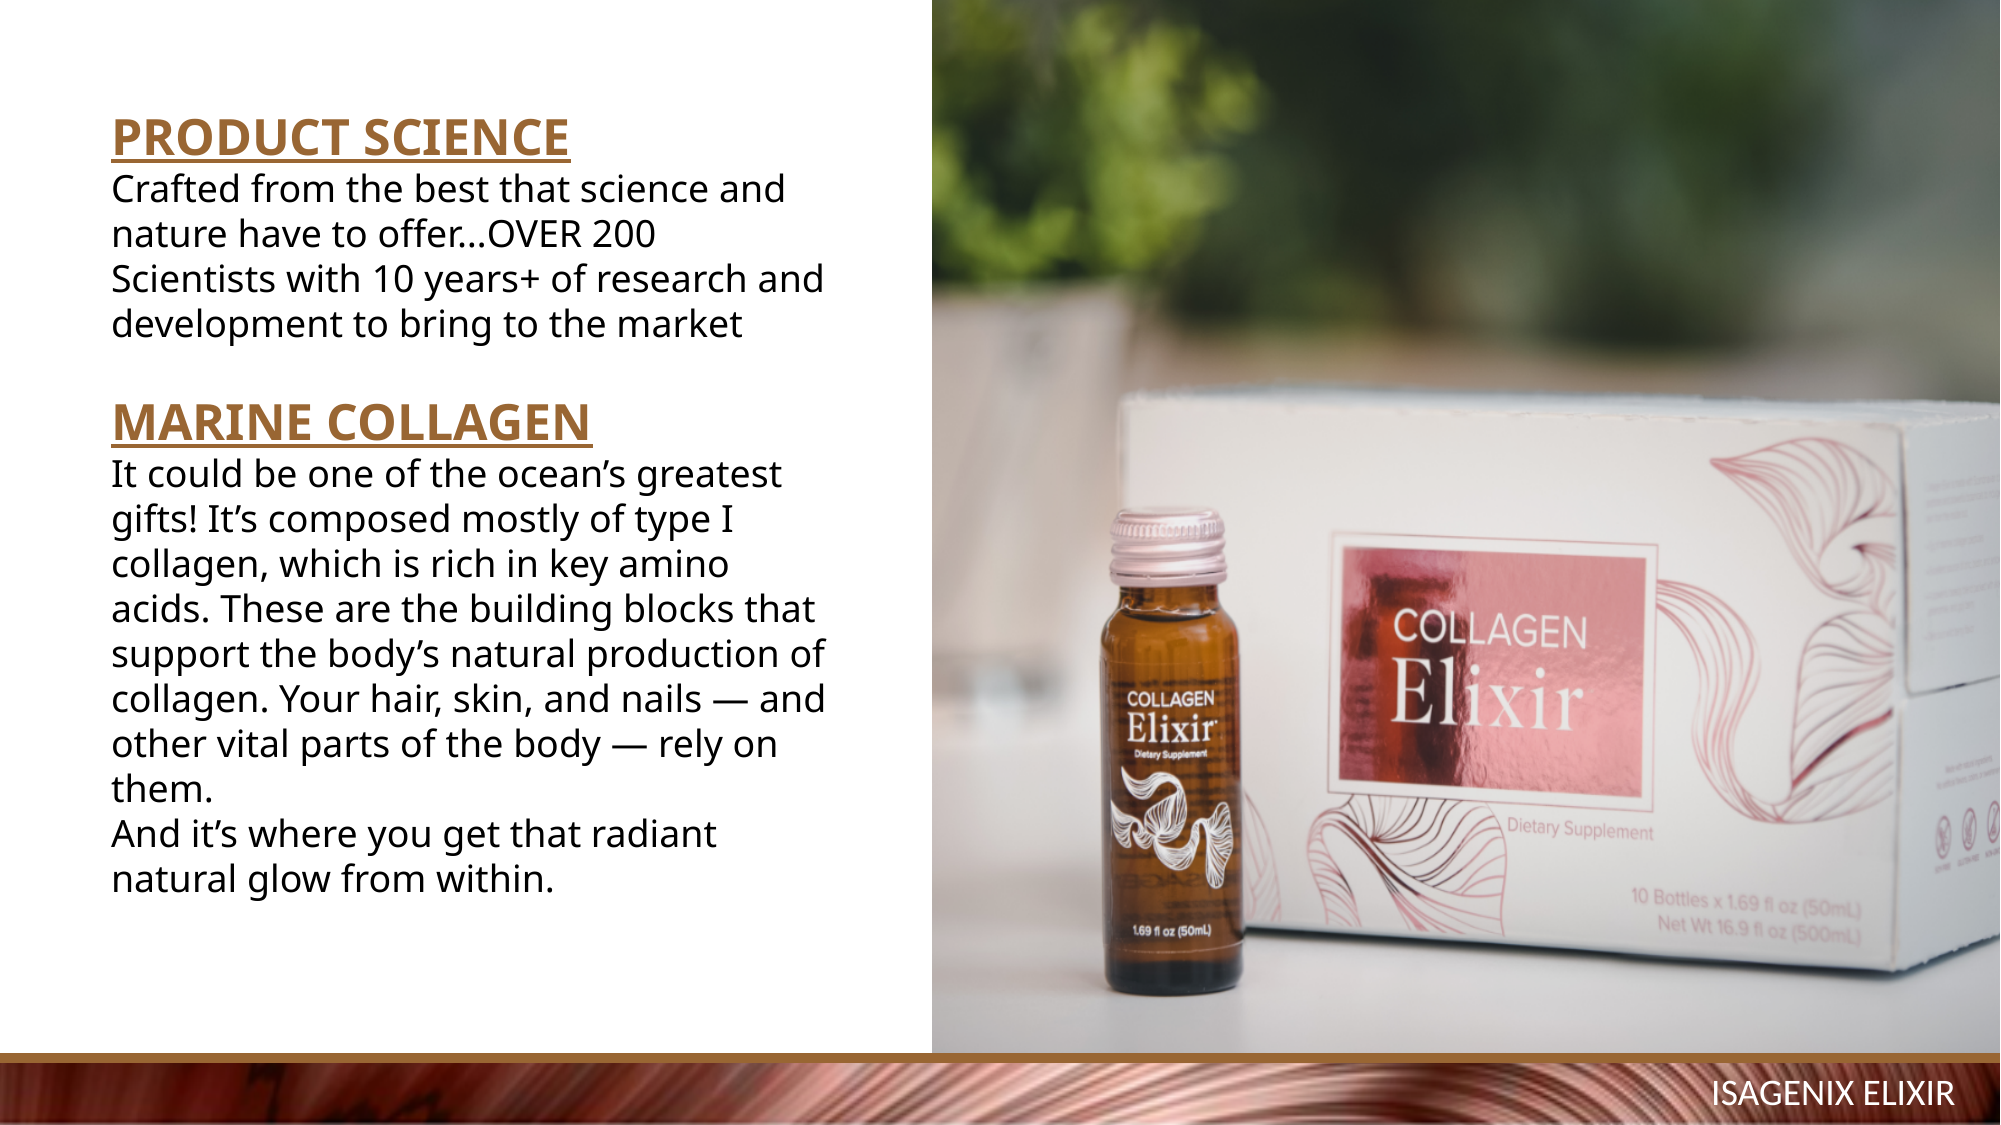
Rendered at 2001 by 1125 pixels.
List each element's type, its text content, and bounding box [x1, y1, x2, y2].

picture [932, 0, 2000, 1057]
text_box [0, 1057, 2000, 1125]
text_box PRODUCT SCIENCE Crafted from the best that science and nature have to offer…OVER 200 Scientists with 10 years+ of research and development to bring to the market MARINE COLLAGEN It could be one of the ocean’s greatest gifts! It’s composed mostly of type I collagen, which is rich in key amino acids. These are the building blocks that support the body’s natural production of collagen. Your hair, skin, and nails — and other vital parts of the body — rely on them. And it’s where you get that radiant natural glow from within. [96, 97, 847, 998]
